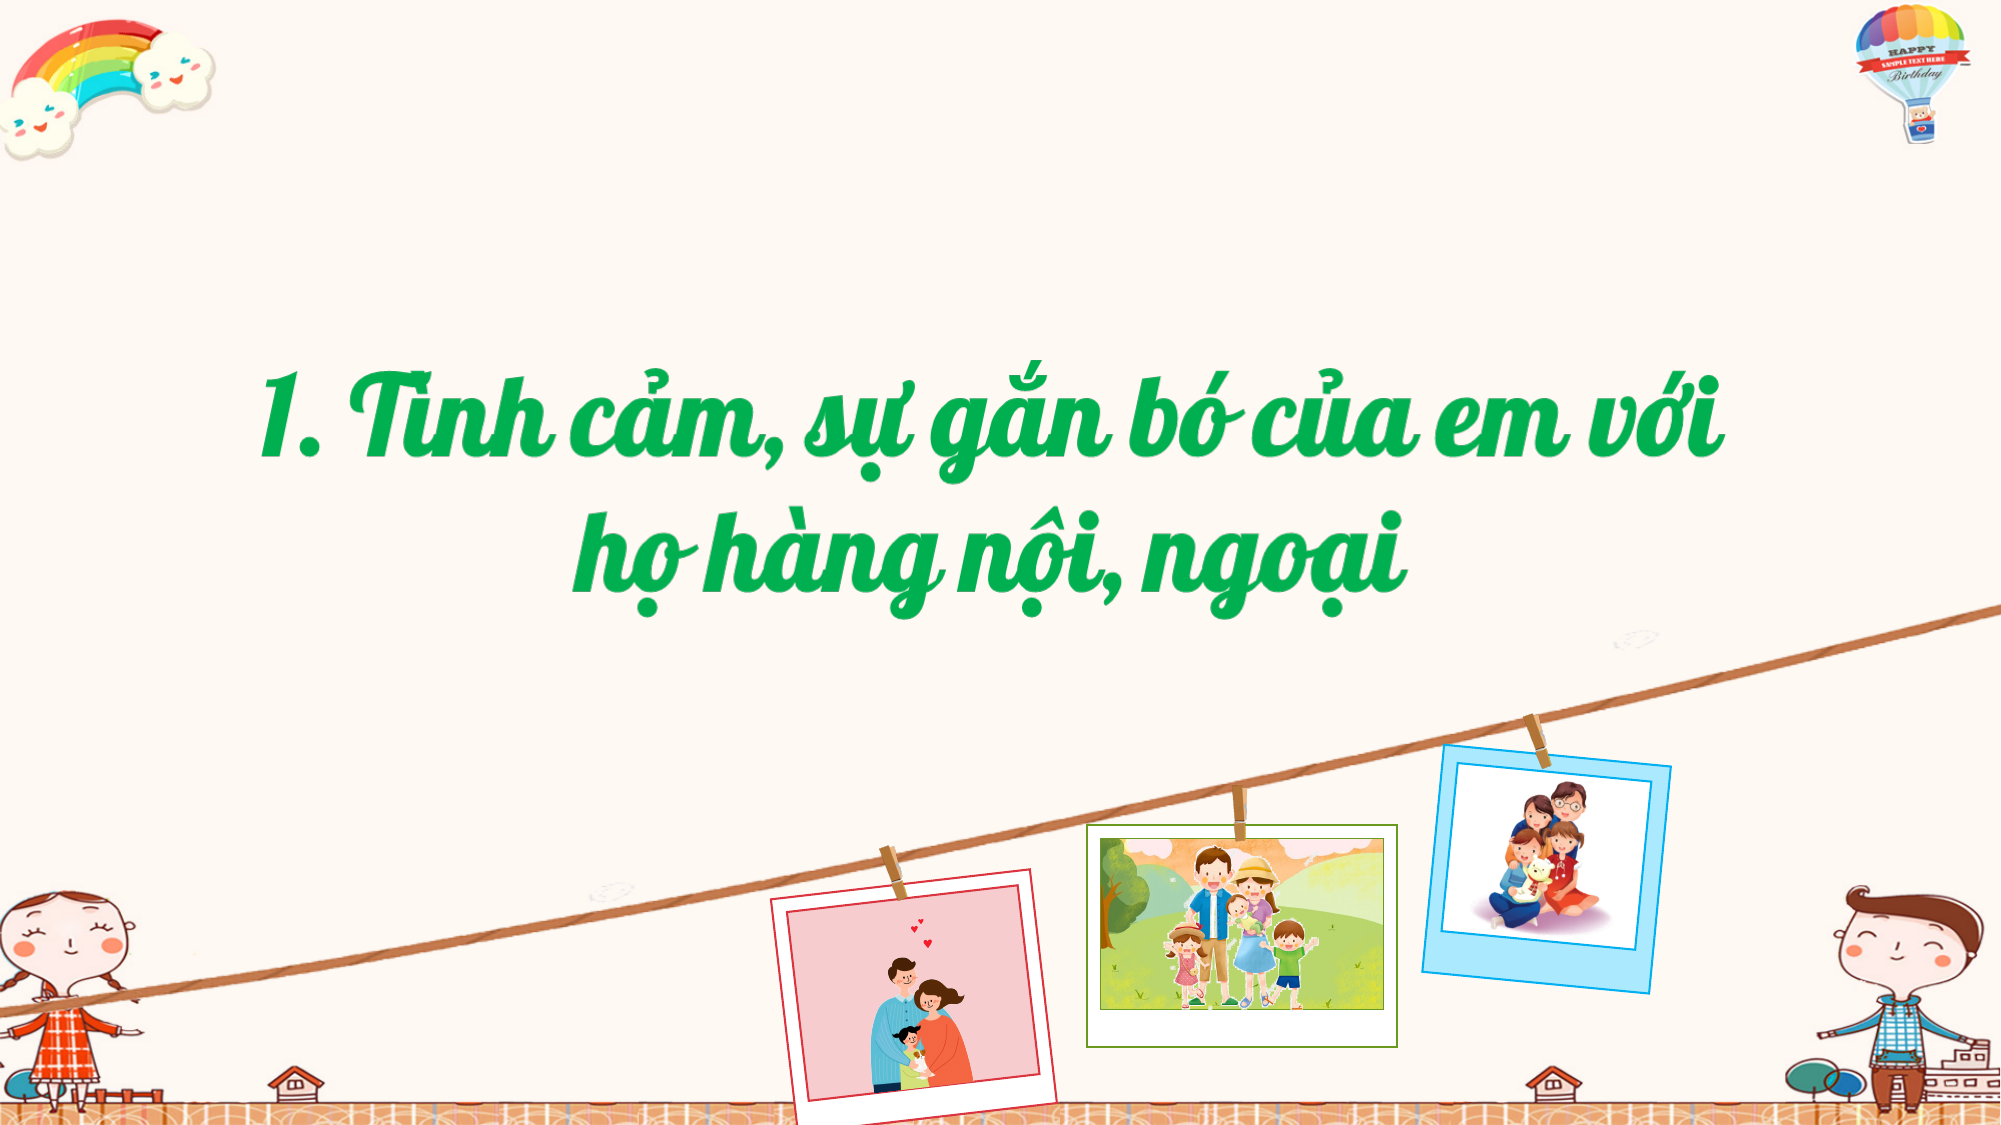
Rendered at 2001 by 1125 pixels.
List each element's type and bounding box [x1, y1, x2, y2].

text_box [0, 712, 2000, 1120]
picture [0, 1120, 795, 1125]
picture [0, 0, 2001, 1125]
